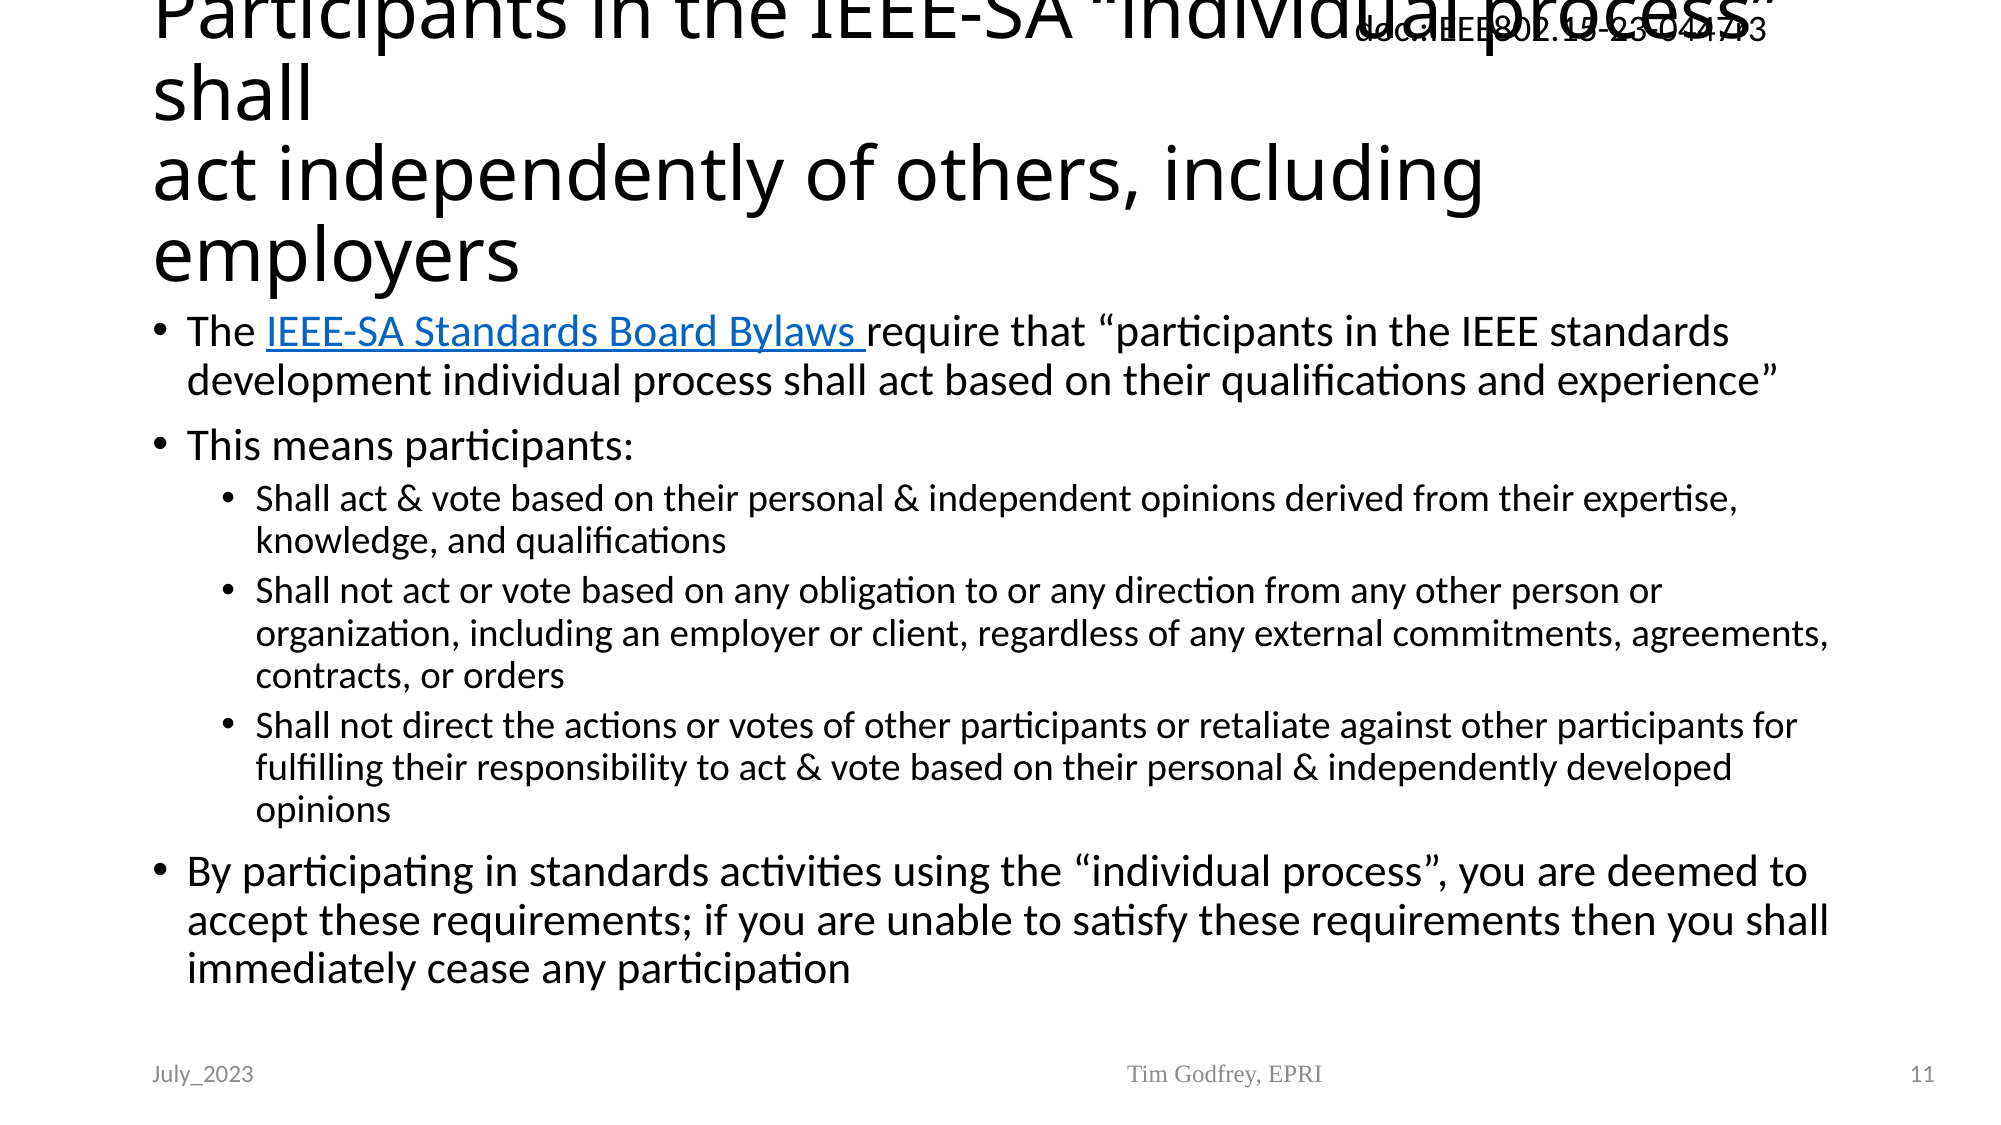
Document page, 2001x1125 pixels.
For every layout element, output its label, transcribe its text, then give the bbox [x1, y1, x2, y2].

footer Tim Godfrey, EPRI [662, 1042, 1338, 1103]
slide_number July_2023 [137, 1042, 588, 1103]
list The IEEE-SA Standards Board Bylaws require that “participants in the IEEE standards development individual process shall act based on their qualifications and experience” This means participants: Shall act & vote based on their personal & independent opinions derived from their expertise, knowledge, and qualifications Shall not act or vote based on any obligation to or any direction from any other person or organization, including an employer or client, regardless of any external commitments, agreements, contracts, or orders Shall not direct the actions or votes of other participants or retaliate against other participants for fulfilling their responsibility to act & vote based on their personal & independently developed opinions By participating in standards activities using the “individual process”, you are deemed to accept these requirements; if you are unable to satisfy these requirements then you shall immediately cease any participation [137, 299, 1863, 1014]
title Participants in the IEEE-SA “individual process” shall act independently of others, including employers [137, 59, 1863, 213]
slide_number 11 [1462, 1042, 1950, 1103]
